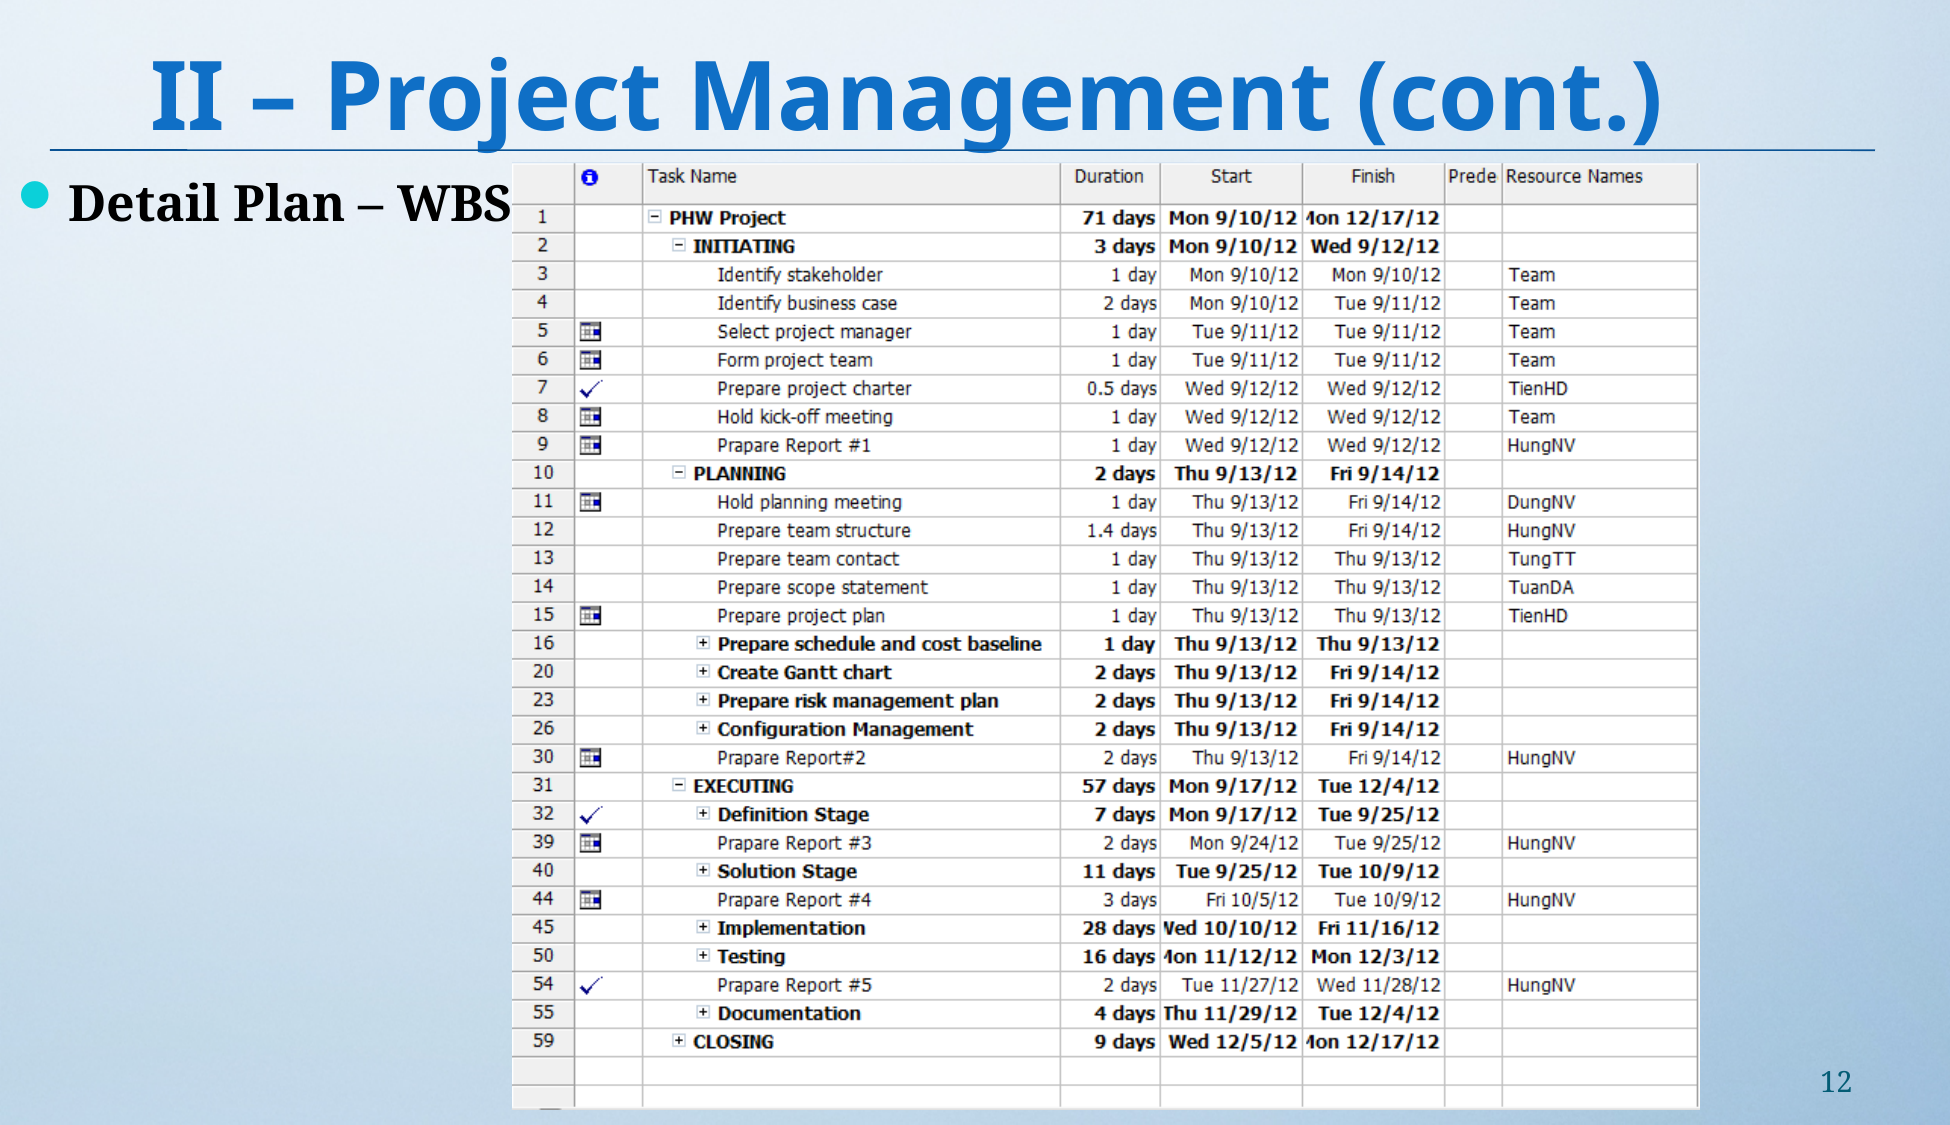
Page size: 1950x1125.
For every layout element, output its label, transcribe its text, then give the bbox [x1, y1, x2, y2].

list Detail Plan – WBS [0, 162, 507, 263]
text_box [505, 162, 512, 263]
title II – Project Management (cont.) [150, 0, 1905, 150]
picture [0, 0, 1950, 1125]
slide_number 12 [1707, 1042, 1853, 1103]
